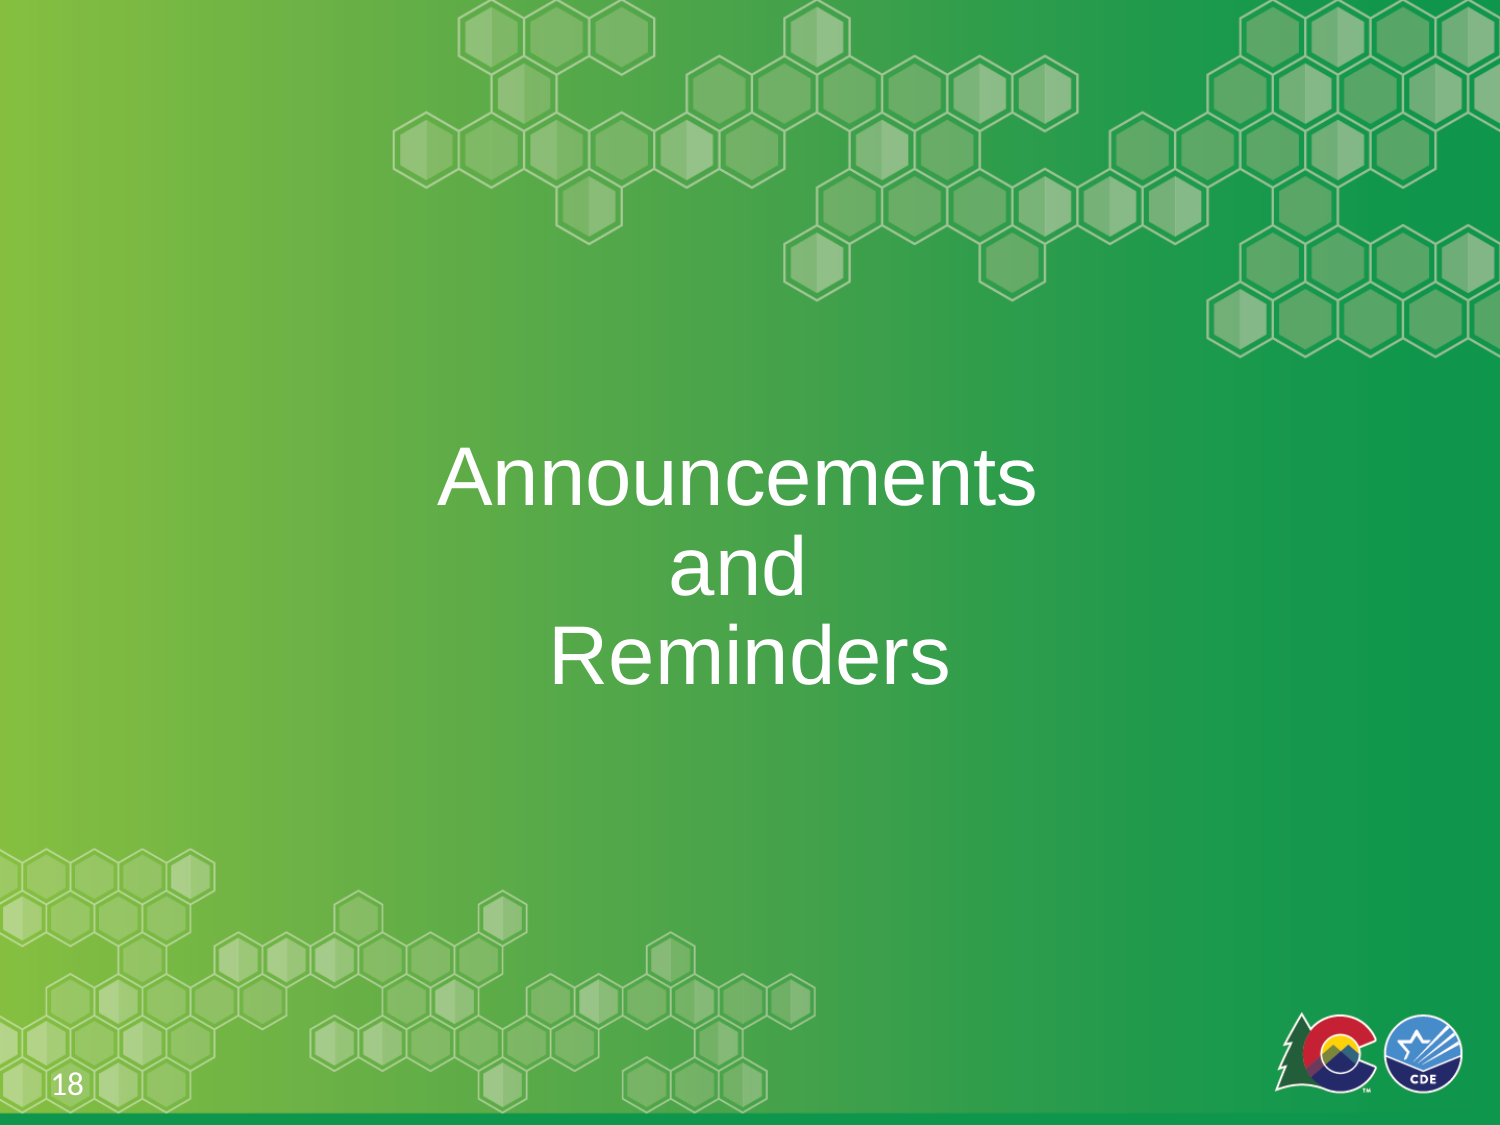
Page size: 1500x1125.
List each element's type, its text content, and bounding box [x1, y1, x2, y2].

picture [0, 0, 1500, 1125]
title Announcements and Reminders [112, 425, 1388, 810]
slide_number 18 [35, 1054, 373, 1115]
